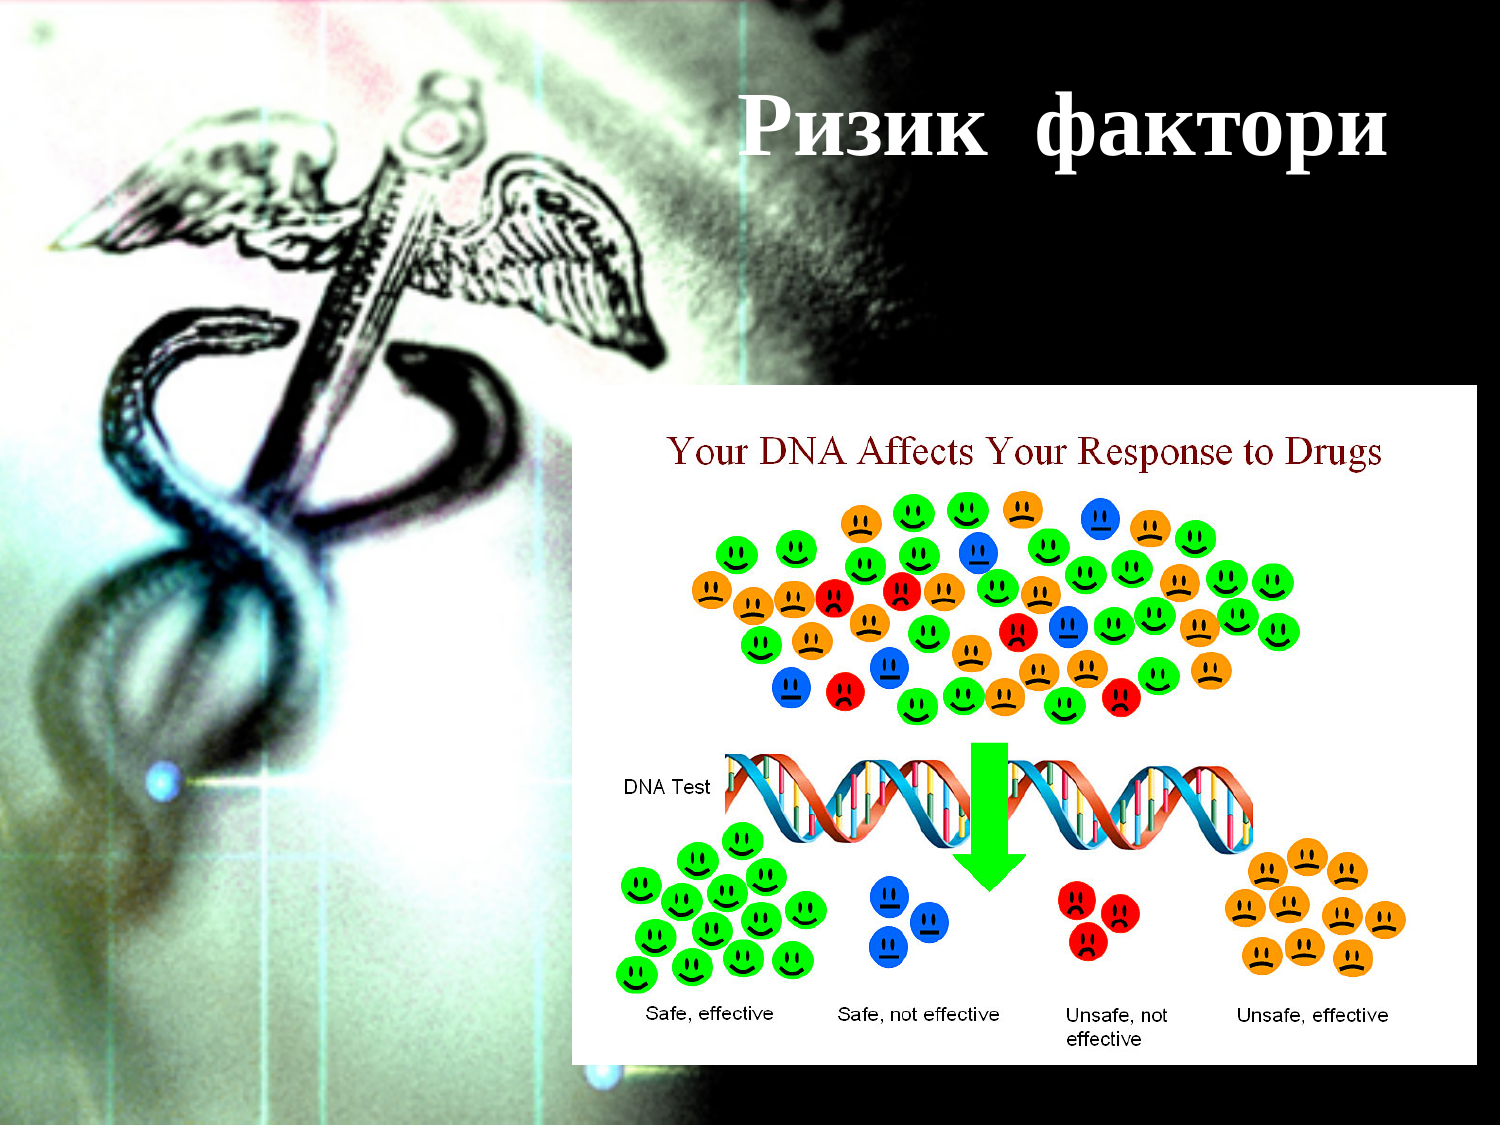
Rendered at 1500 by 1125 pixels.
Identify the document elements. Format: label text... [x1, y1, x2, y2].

text_box [643, 326, 1412, 383]
title Ризик фактори [702, 24, 1426, 213]
picture [0, 0, 1500, 1125]
